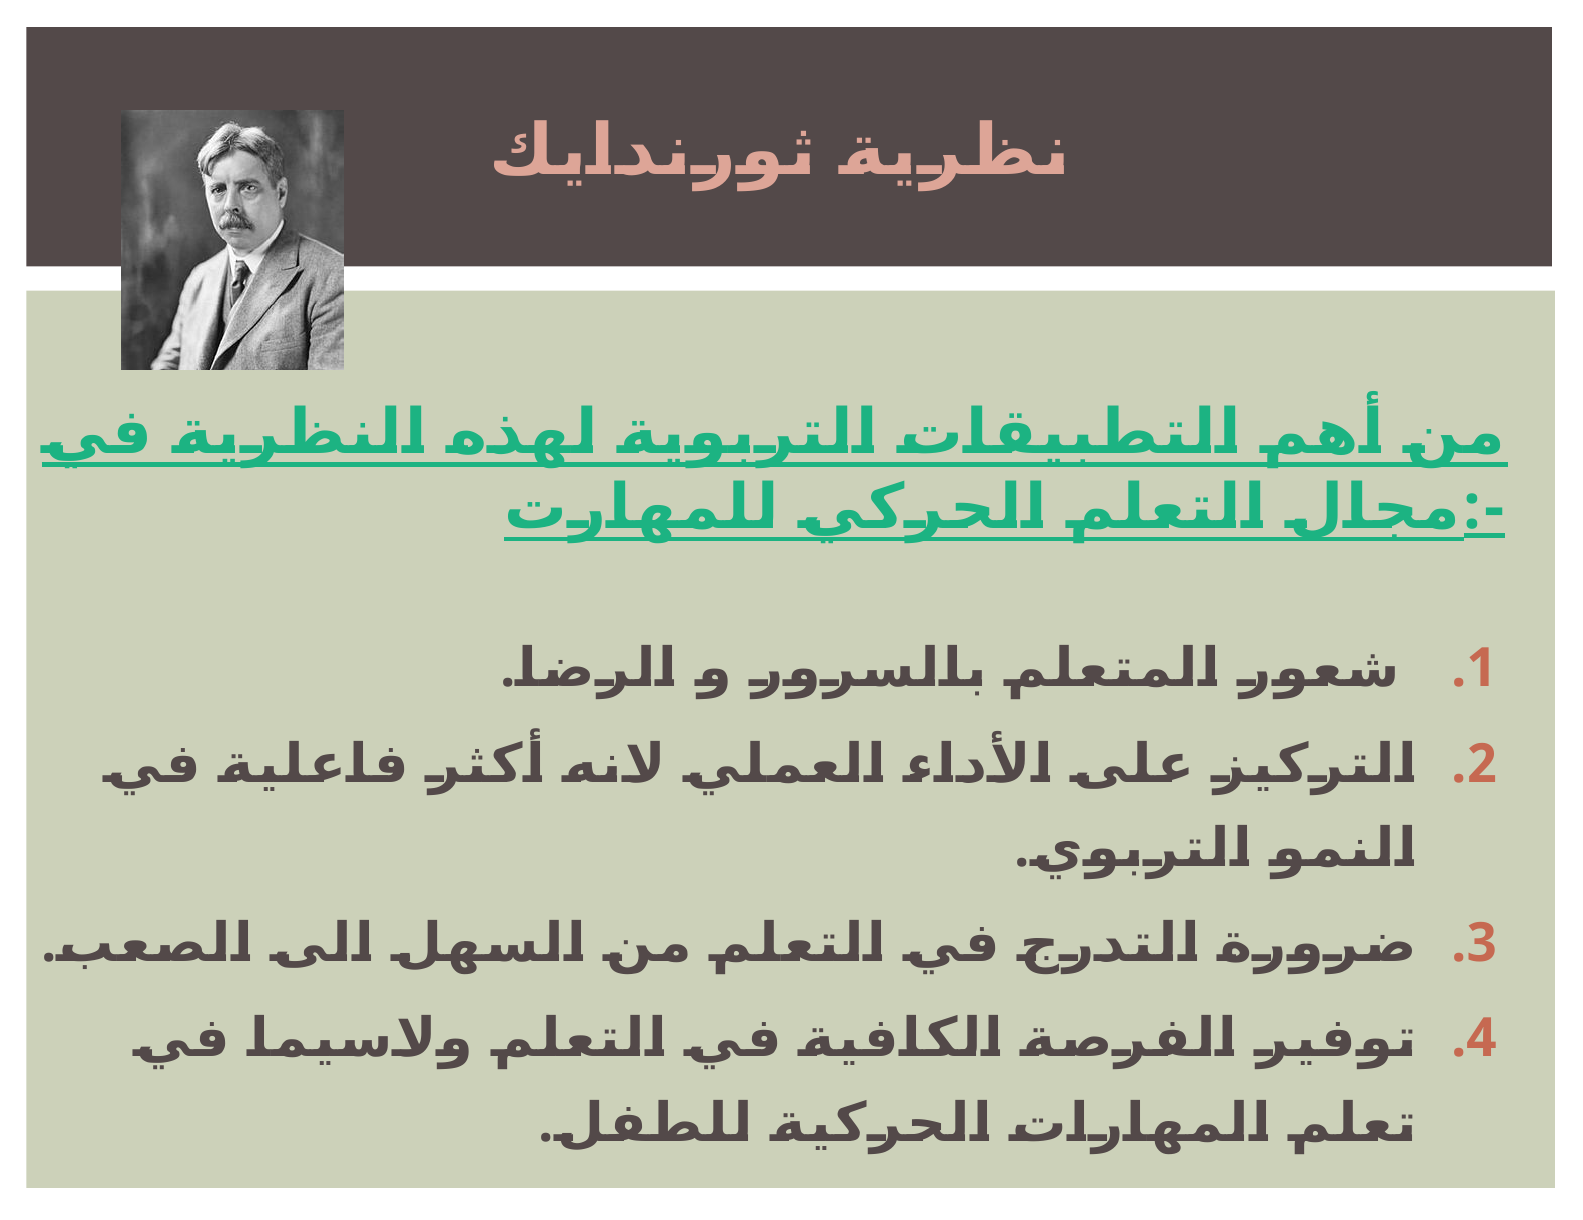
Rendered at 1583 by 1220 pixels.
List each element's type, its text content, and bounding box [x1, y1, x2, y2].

title نظرية ثورندايك [65, 52, 1517, 240]
picture [121, 110, 344, 370]
list من أهم التطبيقات التربوية لهذه النظرية في مجال التعلم الحركي للمهارت:- شعور المتعلم بالسرور و الرضا. التركيز على الأداء العملي لانه أكثر فاعلية في النمو التربوي. ضرورة التدرج في التعلم من السهل الى الصعب. توفير الفرصة الكافية في التعلم ولاسيما في تعلم المهارات الحركية للطفل. [17, 305, 1522, 1090]
